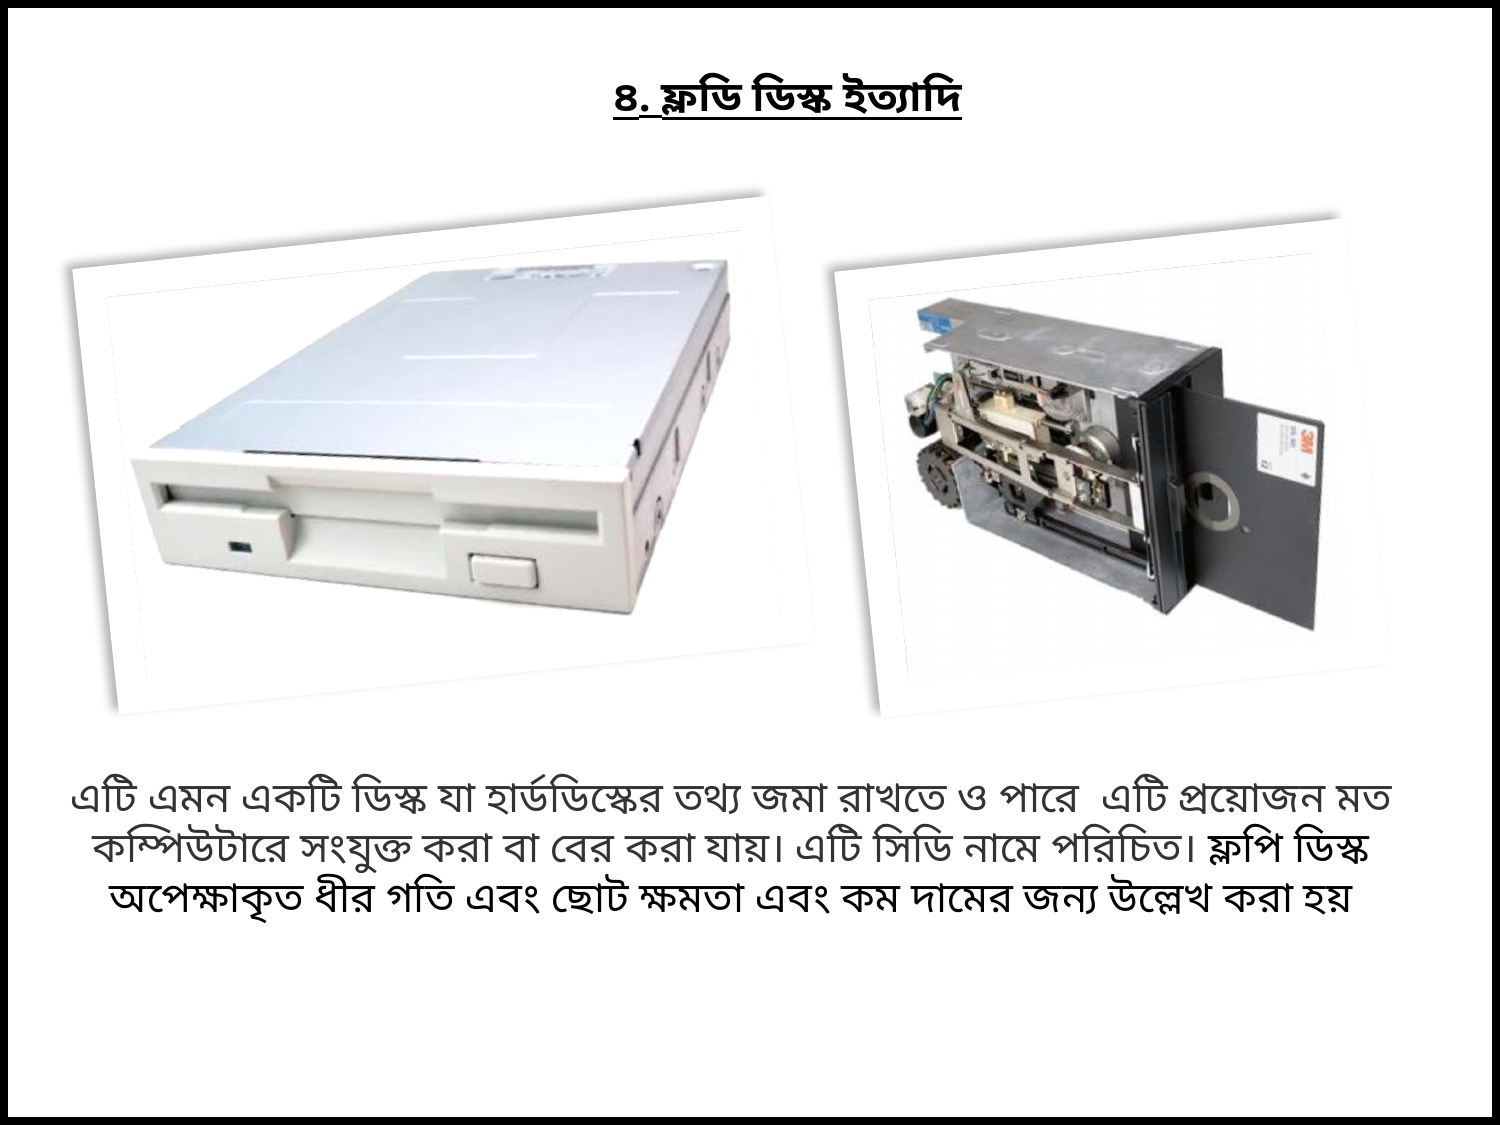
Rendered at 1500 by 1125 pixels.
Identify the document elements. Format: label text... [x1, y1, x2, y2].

picture [108, 232, 780, 680]
text_box ৪. ফ্লডি ডিস্ক ইত্যাদি [50, 62, 1450, 128]
picture [869, 253, 1356, 682]
text_box এটি এমন একটি ডিস্ক যা হার্ডডিস্কের তথ্য জমা রাখতে ও পারে এটি প্রয়োজন মত কম্পিউটারে সংযুক্ত করা বা বের করা যায়। এটি সিডি নামে পরিচিত। ফ্লপি ডিস্ক অপেক্ষাকৃত ধীর গতি এবং ছোট ক্ষমতা এবং কম দামের জন্য উল্লেখ করা হয় [12, 763, 1450, 979]
